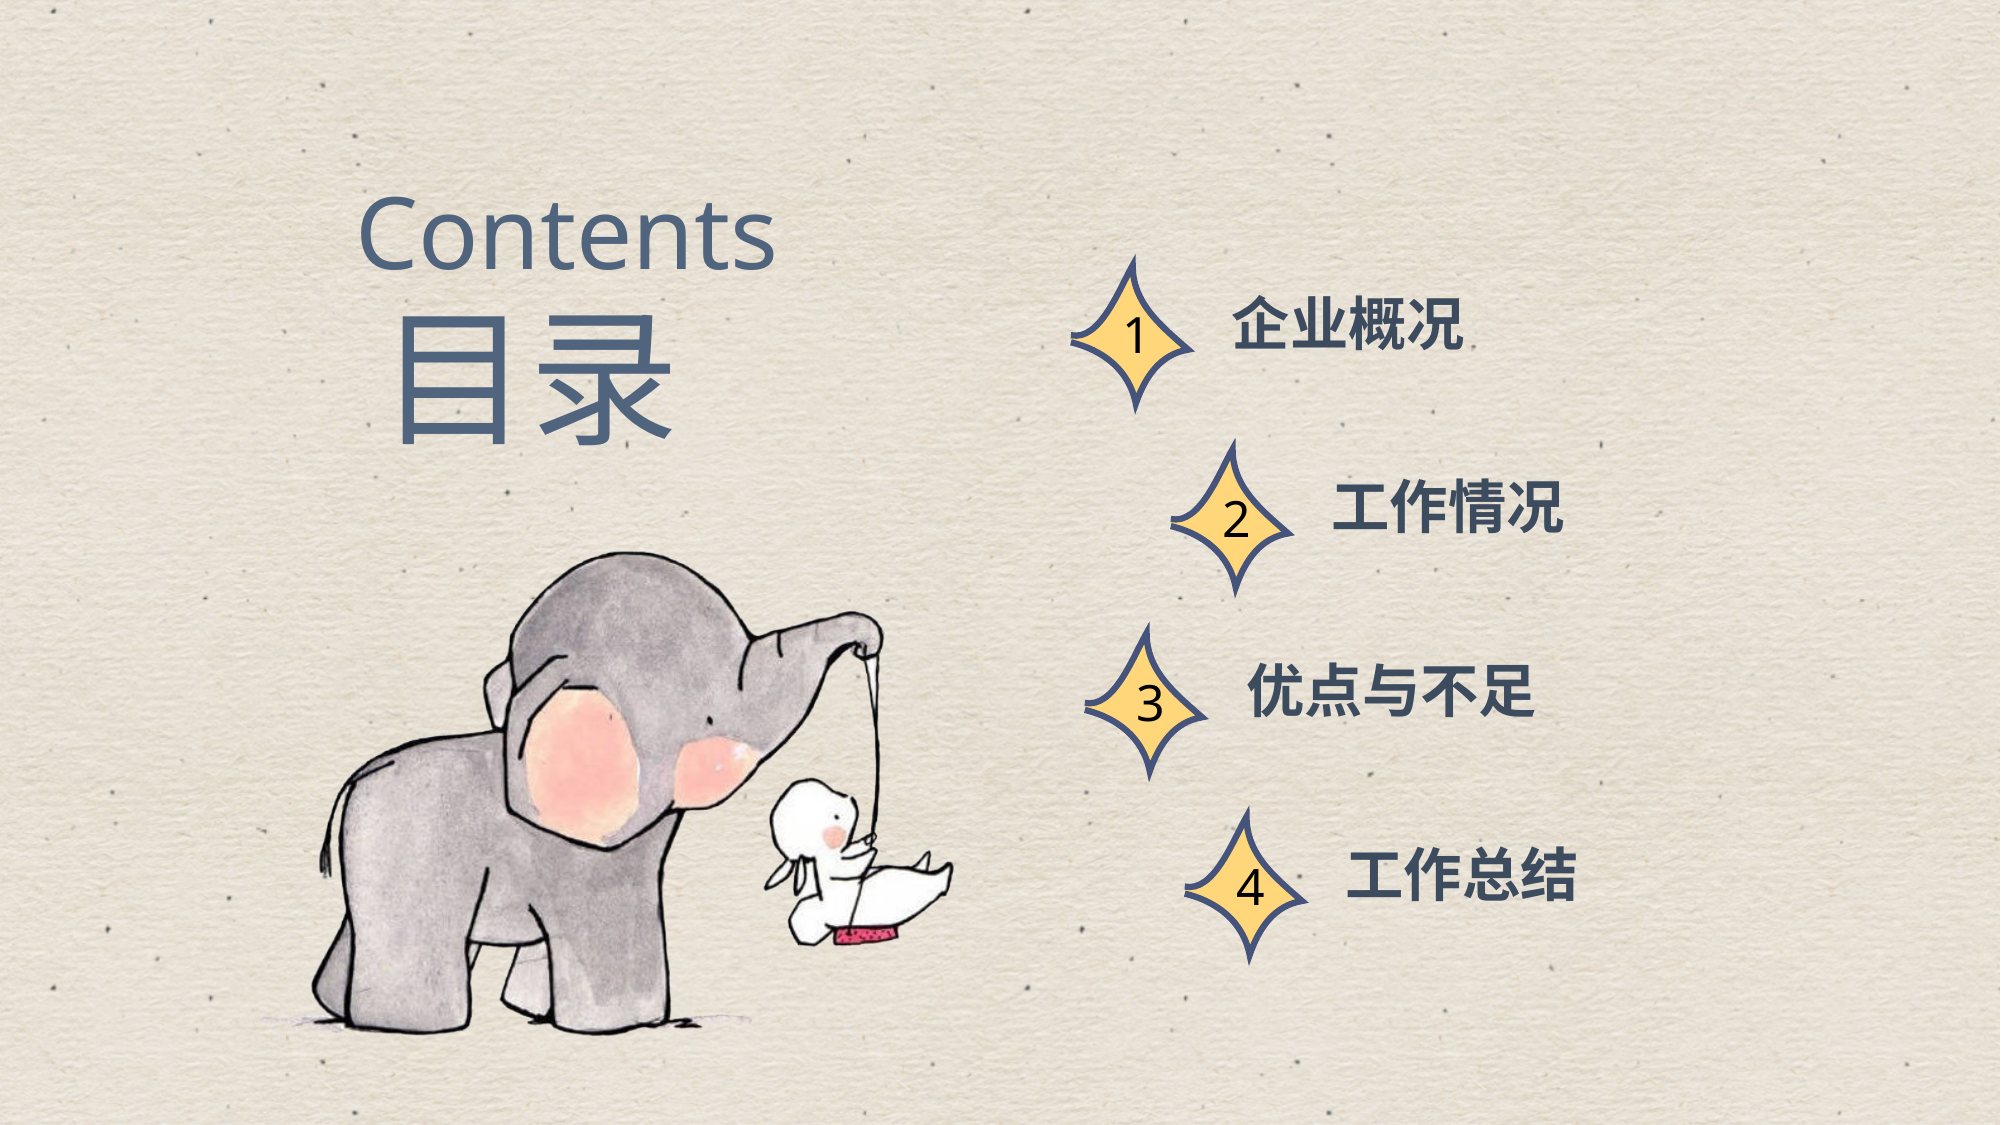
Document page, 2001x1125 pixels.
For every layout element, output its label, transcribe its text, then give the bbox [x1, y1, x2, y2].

text_box 优点与不足 [1231, 647, 1553, 732]
text_box 工作情况 [1317, 463, 1580, 548]
text_box 企业概况 [1217, 279, 1480, 365]
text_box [1170, 449, 1289, 588]
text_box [1184, 816, 1303, 955]
picture [0, 0, 2000, 1125]
text_box 工作总结 [1330, 830, 1594, 916]
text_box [1070, 265, 1189, 404]
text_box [1084, 632, 1203, 772]
